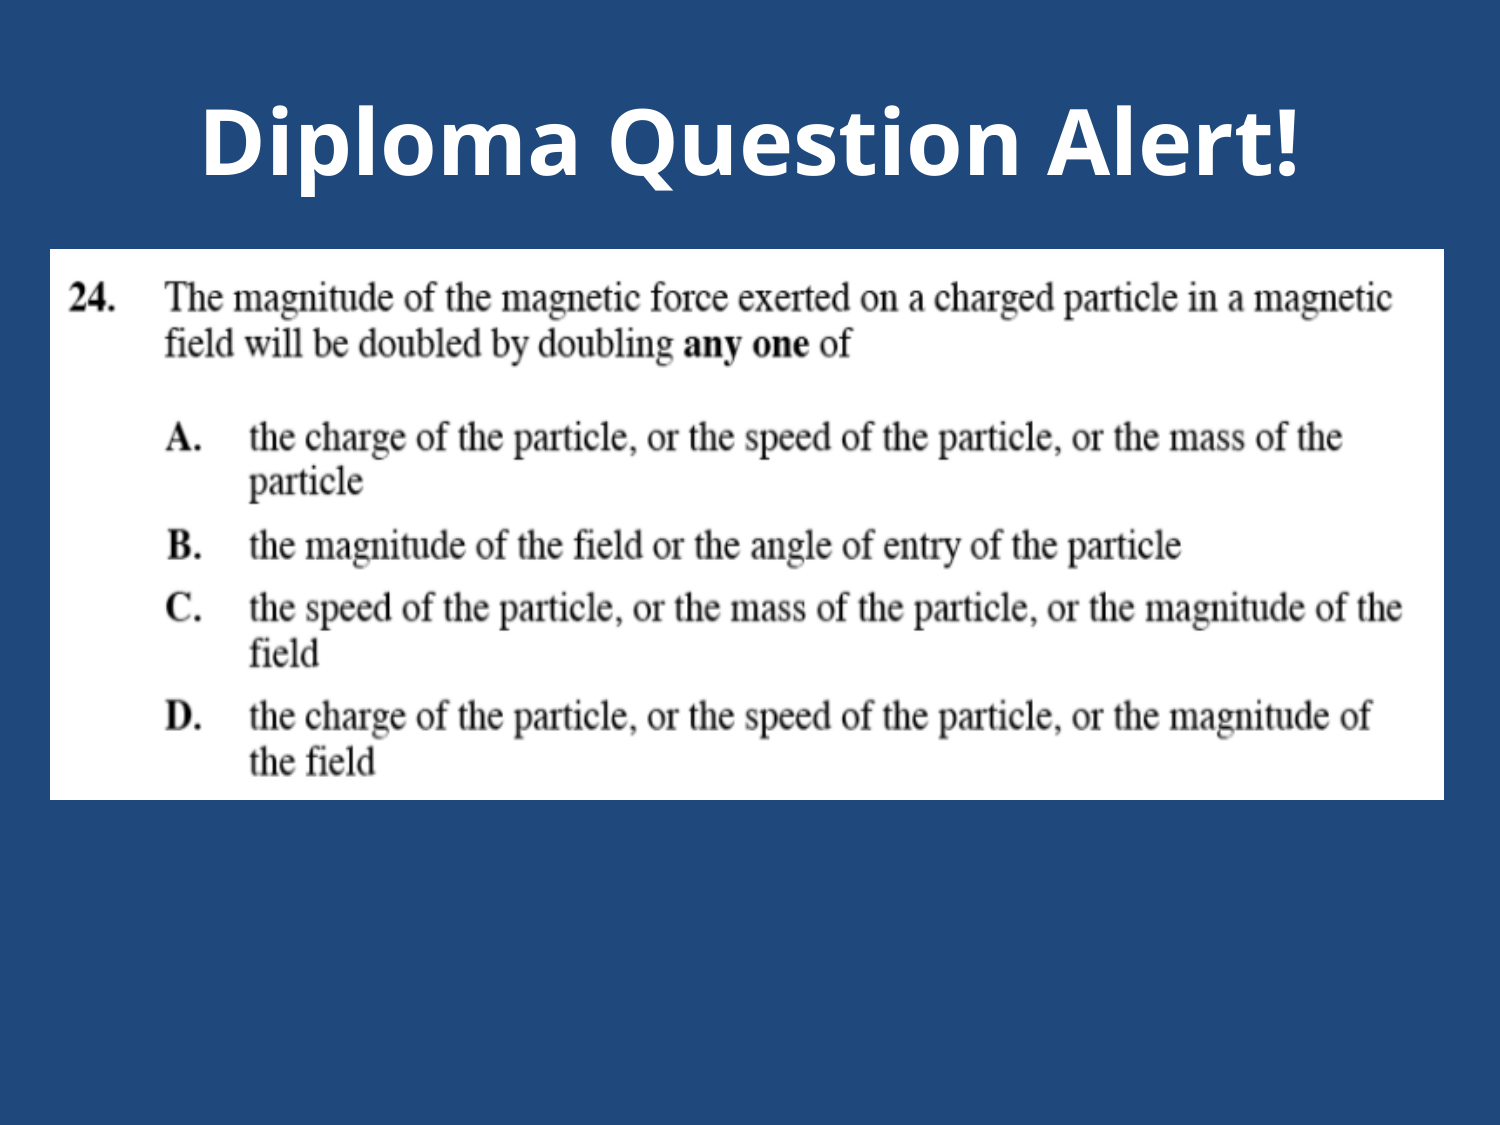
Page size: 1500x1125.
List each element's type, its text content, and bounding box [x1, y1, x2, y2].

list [49, 249, 1444, 801]
title Diploma Question Alert! [75, 45, 1425, 233]
